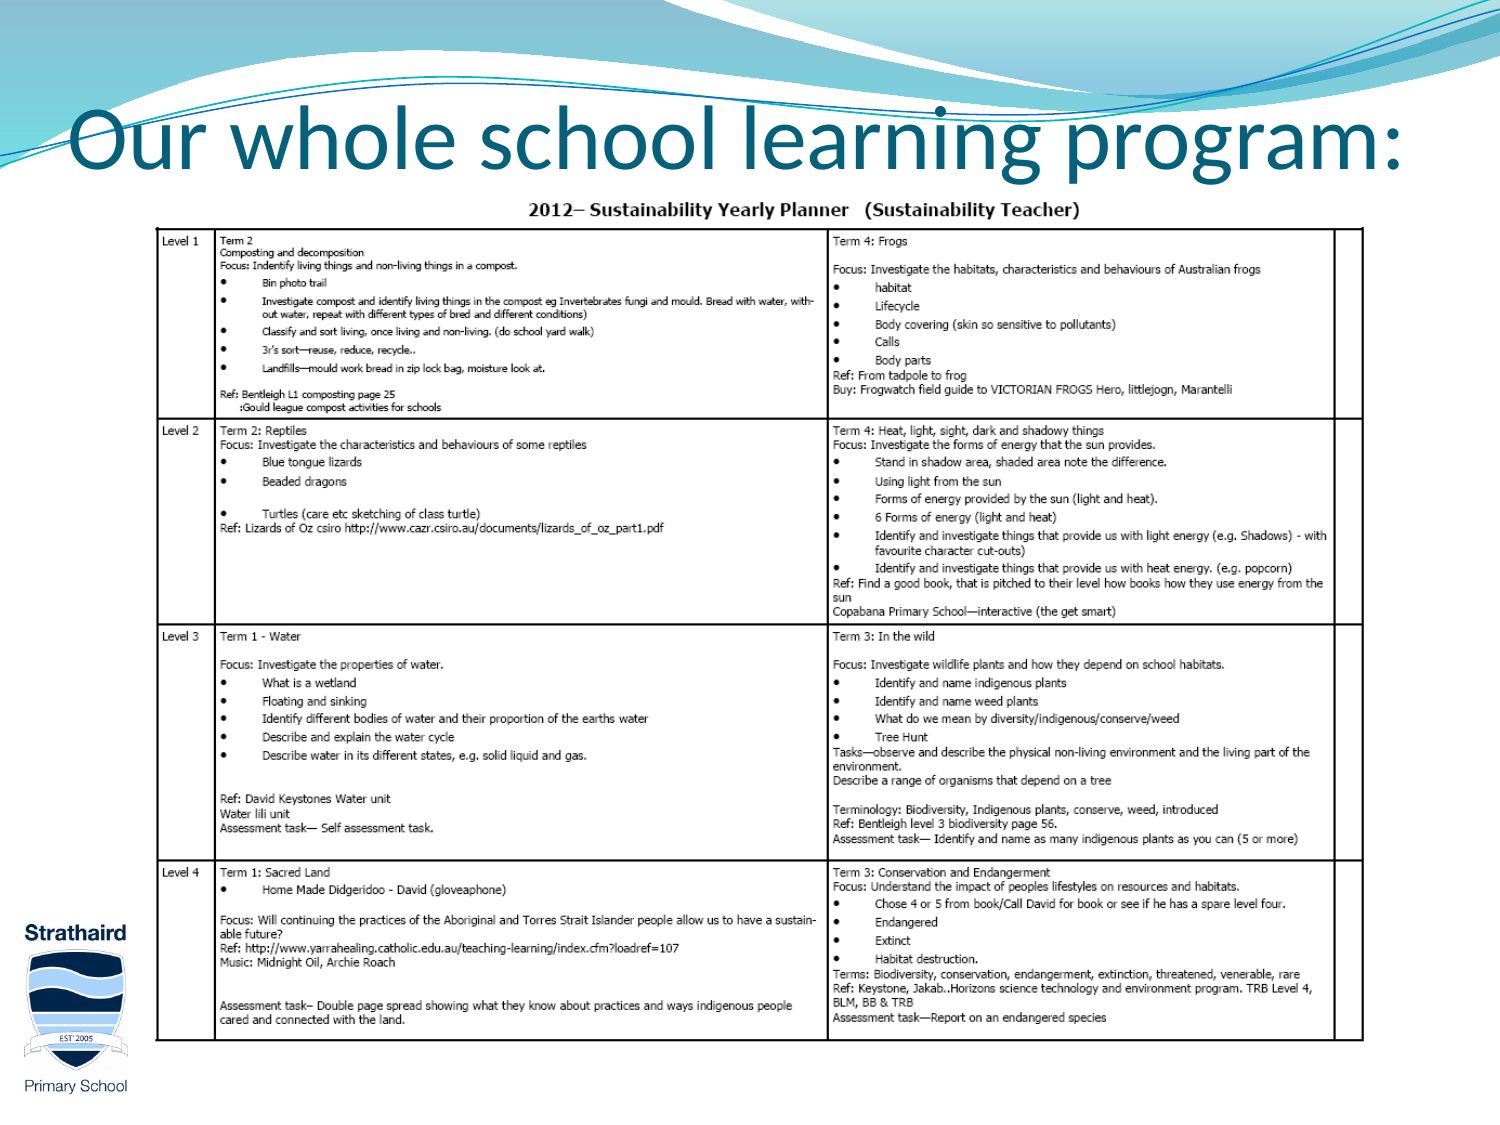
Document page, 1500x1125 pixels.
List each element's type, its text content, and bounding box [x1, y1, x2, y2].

picture [137, 187, 1366, 1051]
picture [24, 924, 128, 1094]
title Our whole school learning program: [62, 0, 1413, 188]
